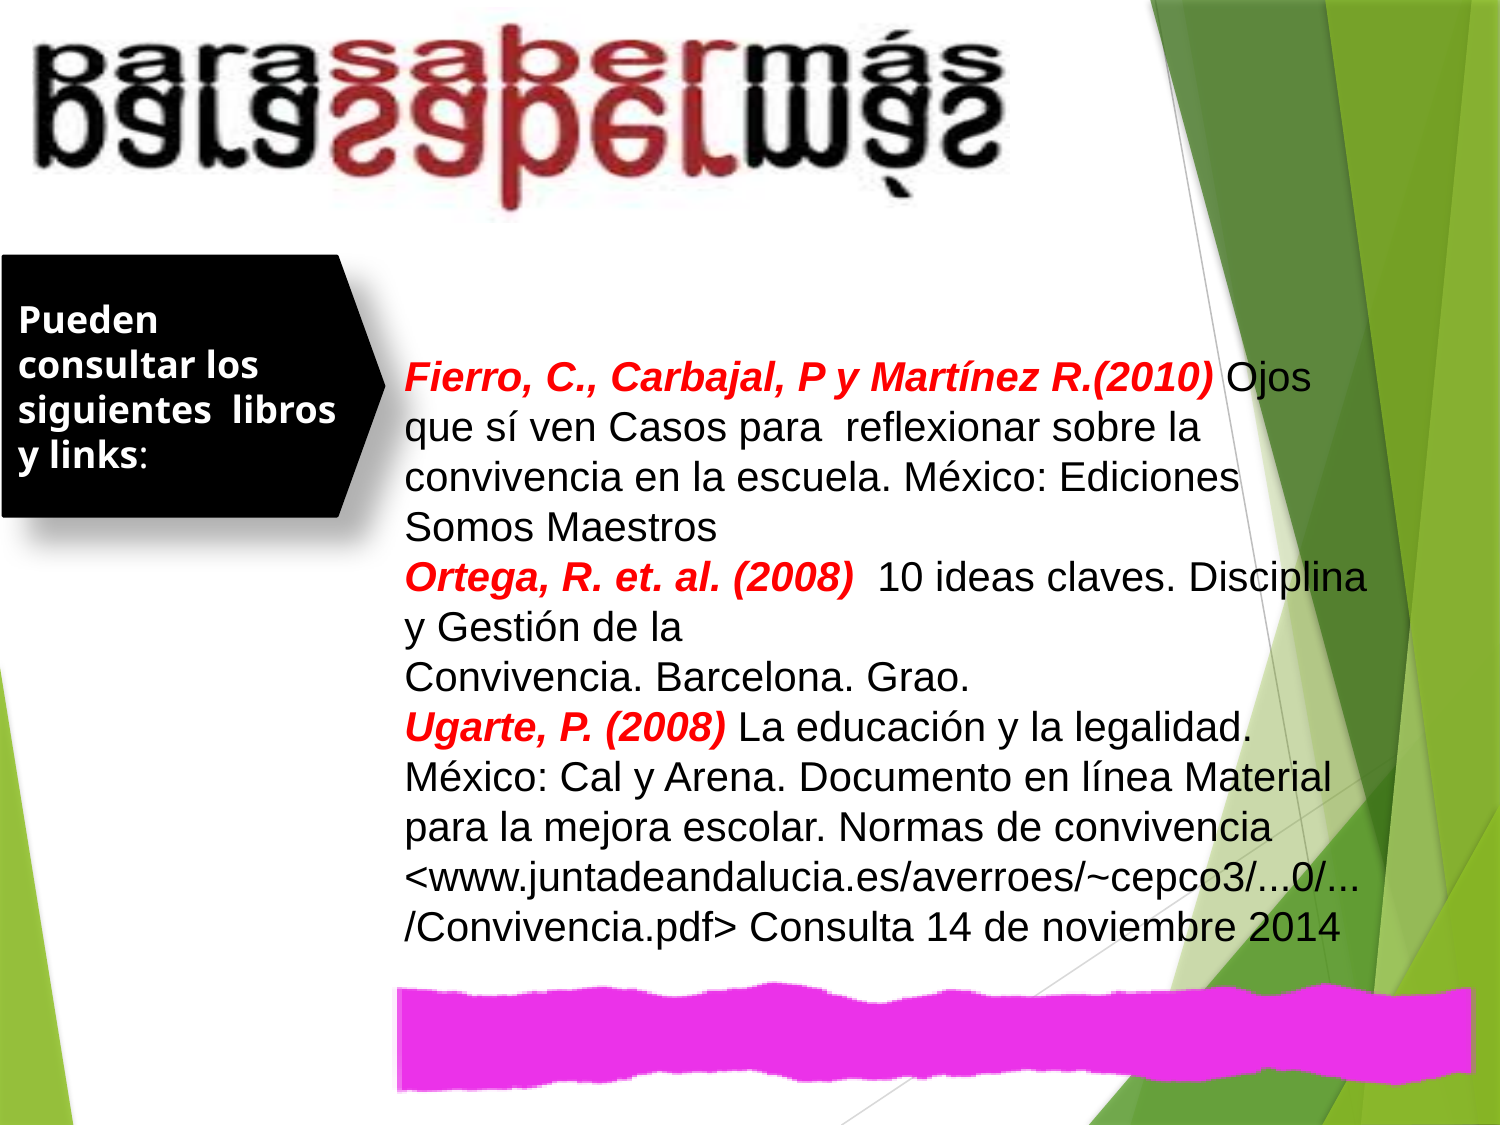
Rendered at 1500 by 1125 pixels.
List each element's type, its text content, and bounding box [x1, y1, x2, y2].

text_box Fierro, C., Carbajal, P y Martínez R.(2010) Ojos que sí ven Casos para reflexionar sobre la convivencia en la escuela. México: Ediciones Somos Maestros Ortega, R. et. al. (2008) 10 ideas claves. Disciplina y Gestión de la Convivencia. Barcelona. Grao. Ugarte, P. (2008) La educación y la legalidad. México: Cal y Arena. Documento en línea Material para la mejora escolar. Normas de convivencia <www.juntadeandalucia.es/averroes/~cepco3/...0/.../Convivencia.pdf> Consulta 14 de noviembre 2014 [389, 341, 1387, 853]
text_box Pueden consultar los siguientes libros y links: [1, 254, 386, 518]
picture [383, 854, 1500, 1125]
picture [31, 7, 1011, 223]
